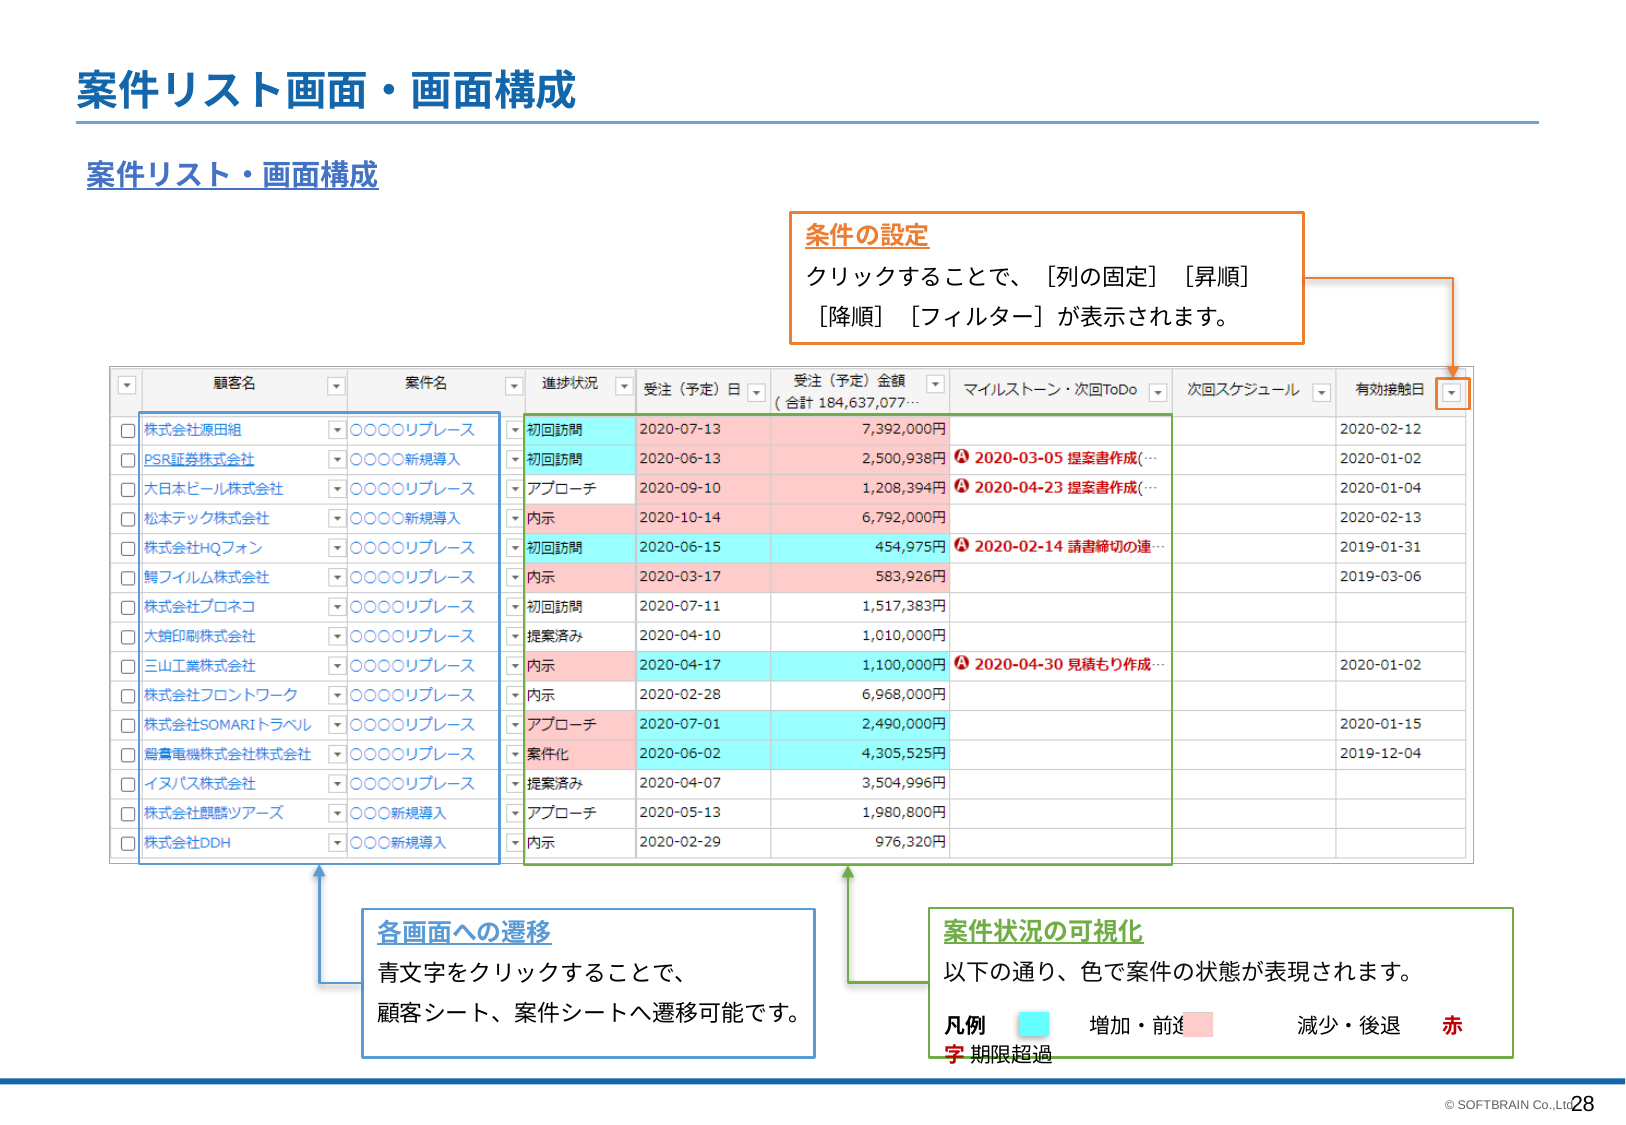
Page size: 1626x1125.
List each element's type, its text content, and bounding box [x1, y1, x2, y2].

title 案件リスト画面・画面構成 [76, 61, 1545, 121]
picture [108, 366, 1475, 865]
text_box 案件状況の可視化 以下の通り、色で案件の状態が表現されます。 [929, 907, 1514, 996]
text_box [924, 997, 1527, 1054]
text_box 案件リスト・画面構成 [72, 149, 395, 199]
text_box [847, 864, 930, 984]
text_box 条件の設定 クリックすることで、［列の固定］［昇順］ ［降順］［フィルター］が表示されます。 [790, 212, 1304, 344]
text_box 各画面への遷移 青文字をクリックすることで、 顧客シート、案件シートへ遷移可能です。 [362, 908, 815, 1058]
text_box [1303, 277, 1454, 379]
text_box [319, 863, 363, 984]
